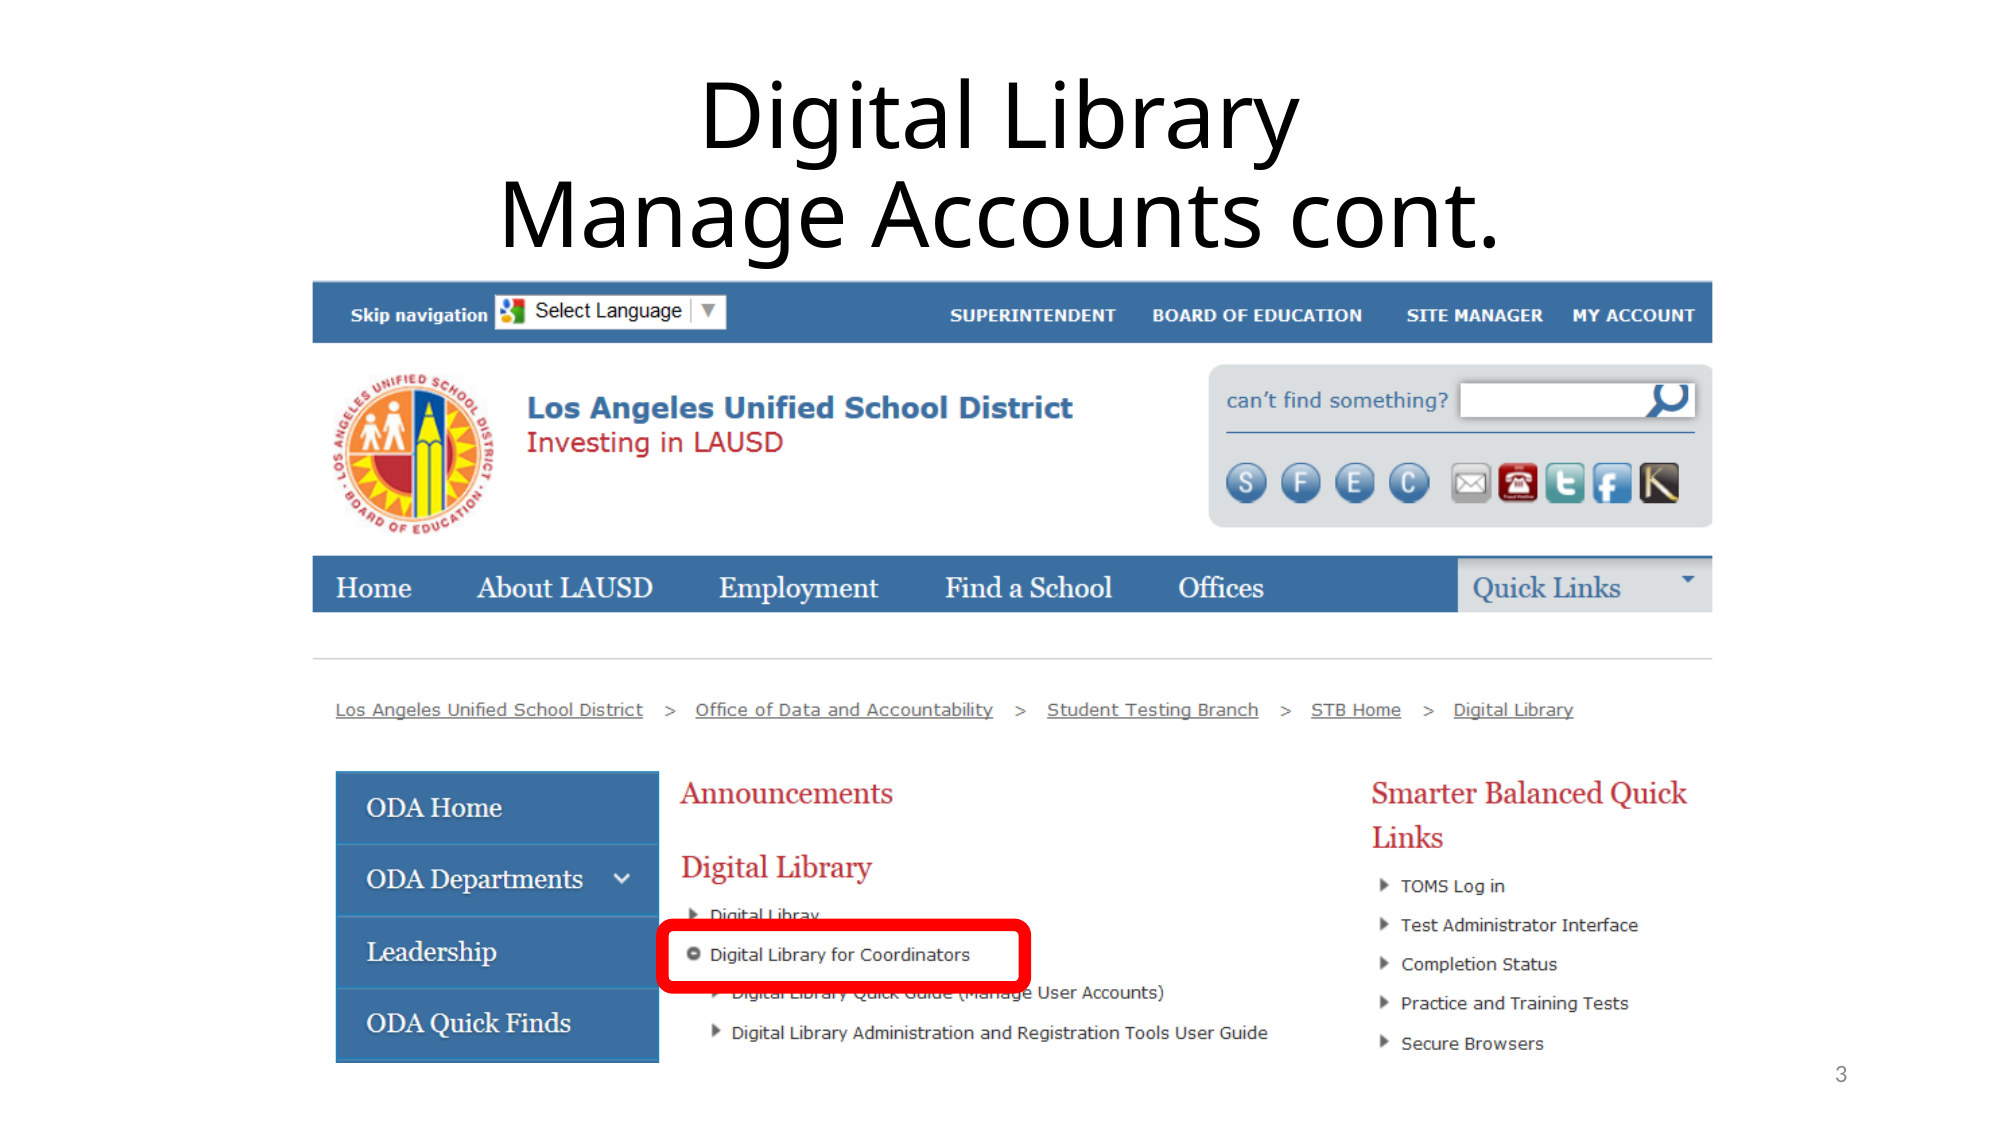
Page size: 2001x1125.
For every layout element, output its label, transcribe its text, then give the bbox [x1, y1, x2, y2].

picture [312, 280, 1713, 1063]
title Digital Library Manage Accounts cont. [137, 59, 1863, 278]
slide_number 3 [1412, 1042, 1863, 1103]
